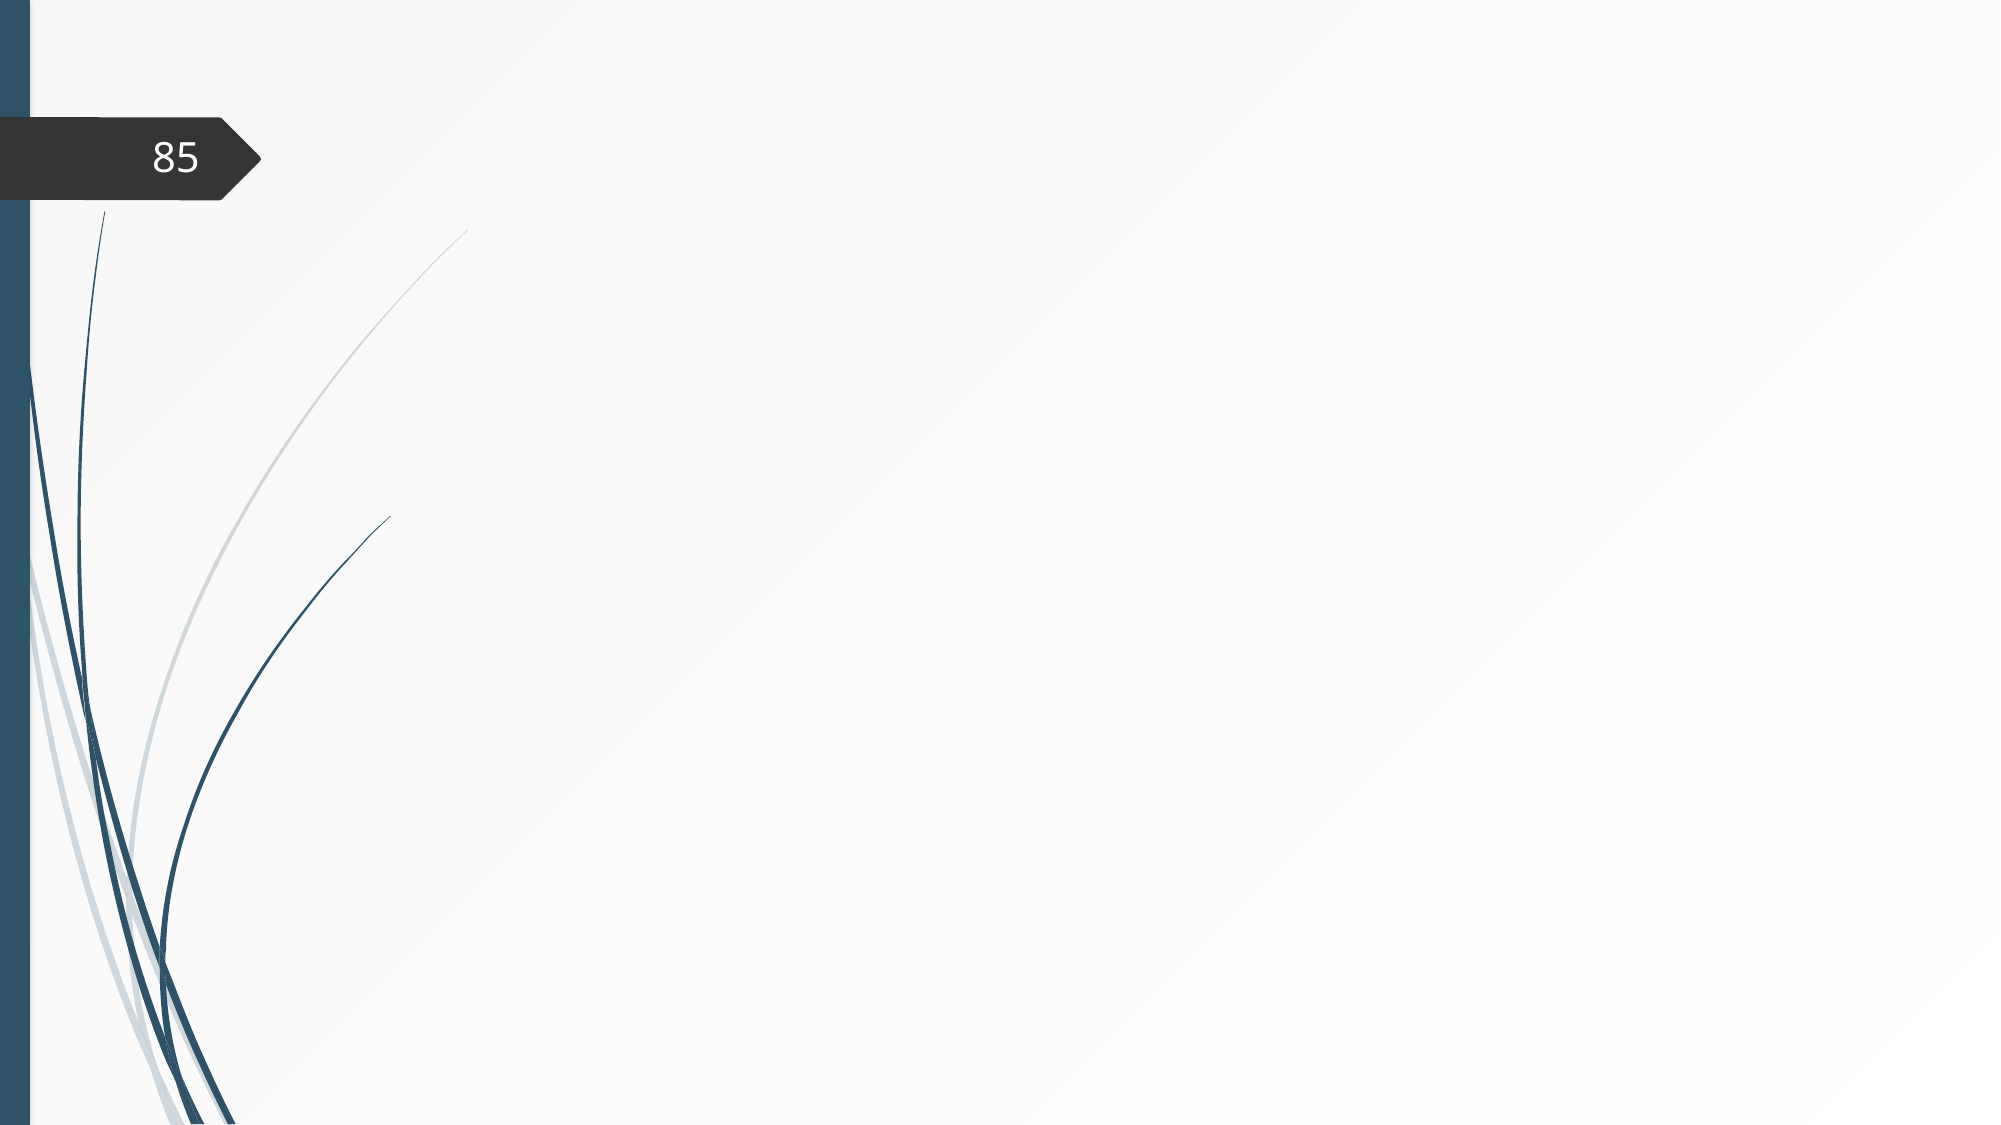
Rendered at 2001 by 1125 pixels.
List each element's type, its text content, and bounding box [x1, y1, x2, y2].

slide_number 85 [87, 129, 216, 190]
